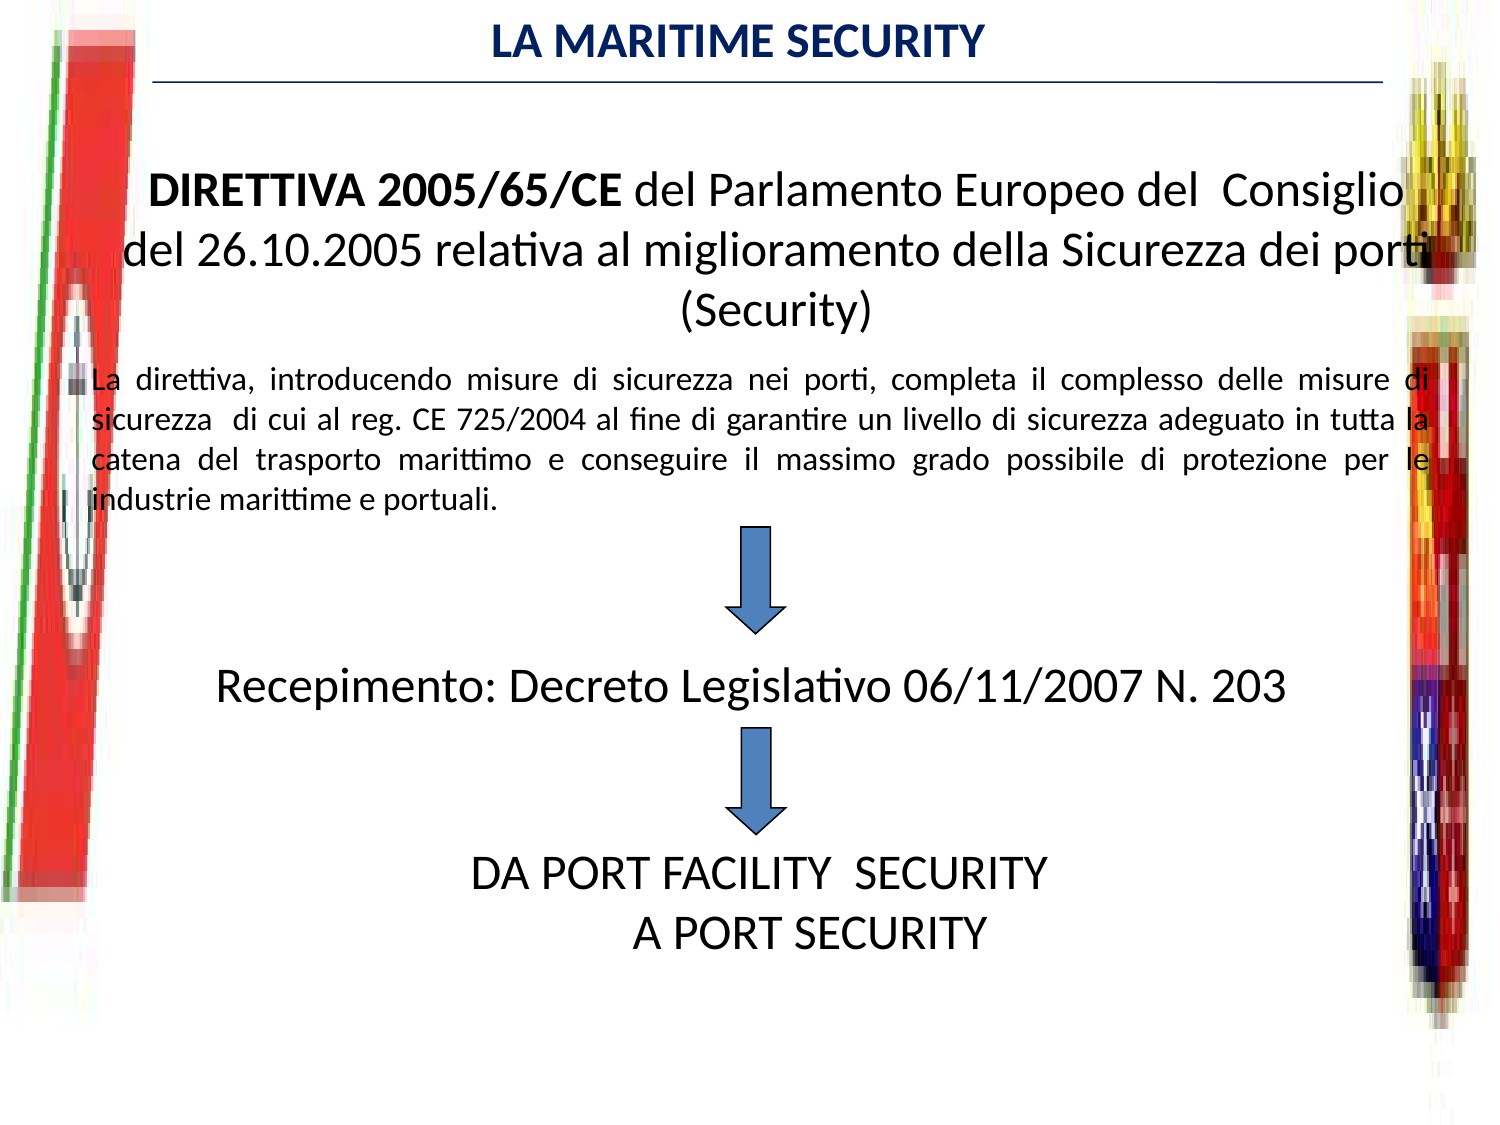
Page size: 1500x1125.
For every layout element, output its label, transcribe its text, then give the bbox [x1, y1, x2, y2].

text_box LA MARITIME SECURITY [152, 0, 1336, 75]
text_box [726, 727, 786, 835]
text_box DIRETTIVA 2005/65/CE del Parlamento Europeo del Consiglio del 26.10.2005 relativa al miglioramento della Sicurezza dei porti (Security) [53, 148, 1500, 344]
text_box [726, 527, 786, 634]
text_box DA PORT FACILITY SECURITY A PORT SECURITY [56, 831, 1463, 967]
text_box La direttiva, introducendo misure di sicurezza nei porti, completa il complesso delle misure di sicurezza di cui al reg. CE 725/2004 al fine di garantire un livello di sicurezza adeguato in tutta la catena del trasporto marittimo e conseguire il massimo grado possibile di protezione per le industrie marittime e portuali. [76, 349, 1447, 525]
picture [0, 0, 1500, 1125]
text_box Recepimento: Decreto Legislativo 06/11/2007 N. 203 [46, 645, 1456, 720]
